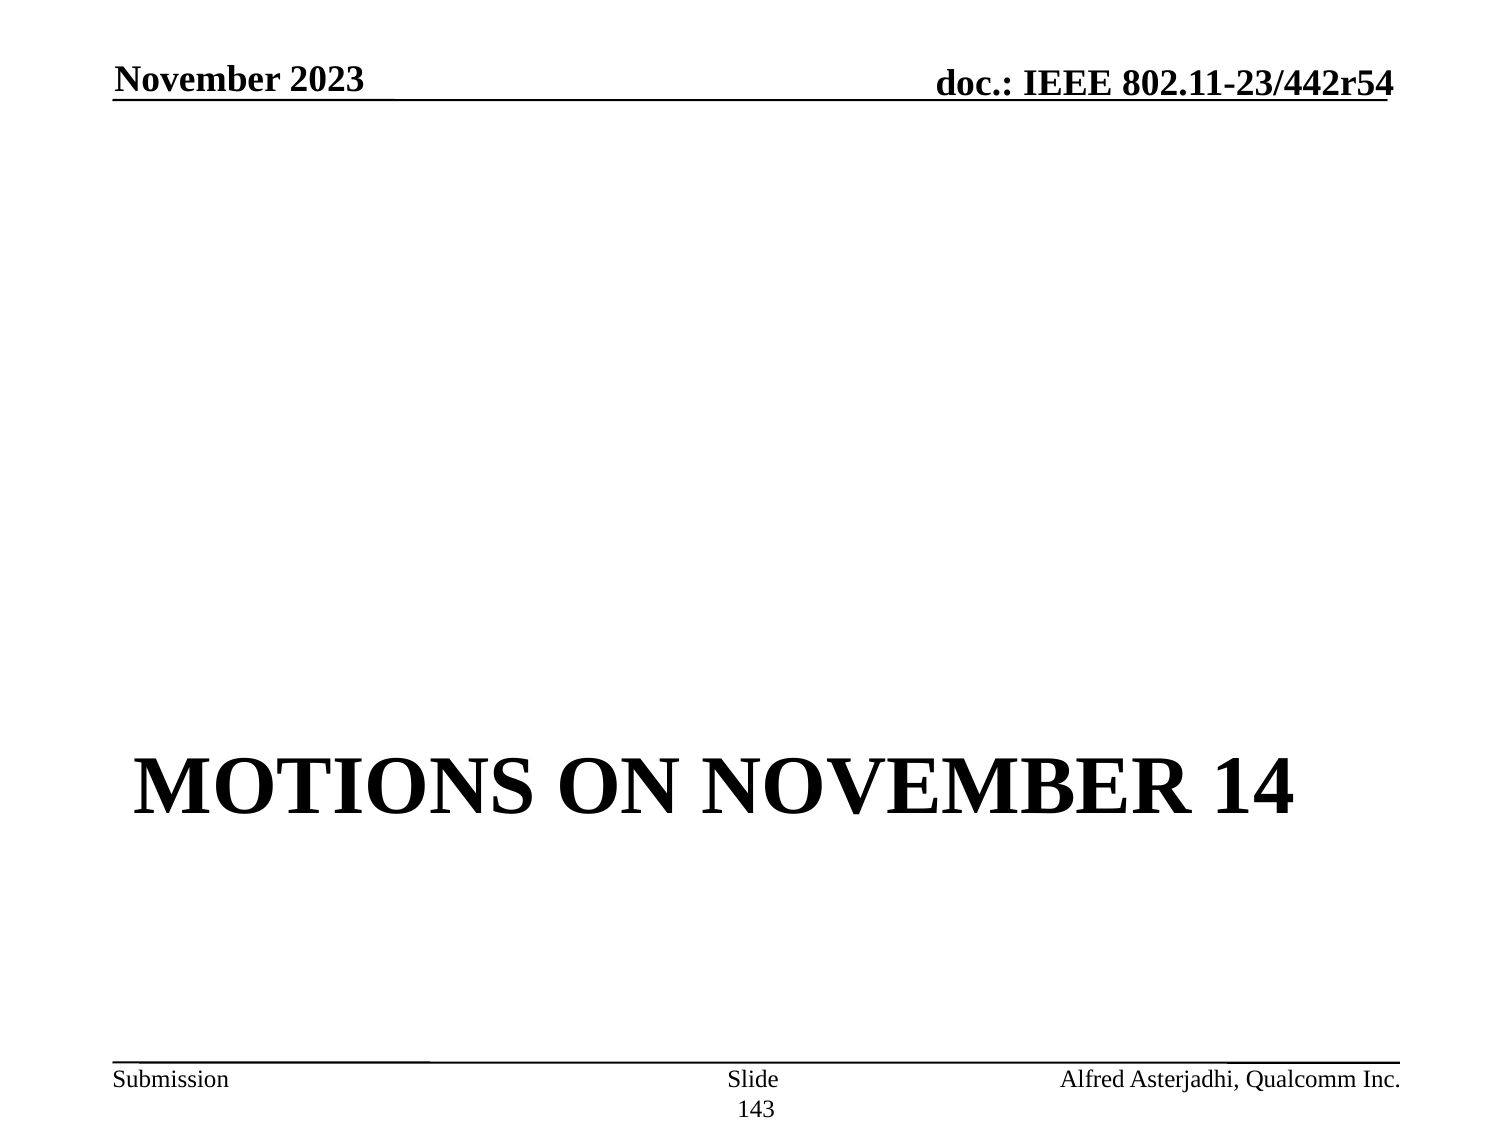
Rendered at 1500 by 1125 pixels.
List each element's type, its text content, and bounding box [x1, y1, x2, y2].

title Motions on November 14 [118, 722, 1394, 947]
footer Alfred Asterjadhi, Qualcomm Inc. [878, 1061, 1402, 1093]
slide_number Slide 143 [712, 1061, 800, 1123]
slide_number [114, 54, 423, 100]
